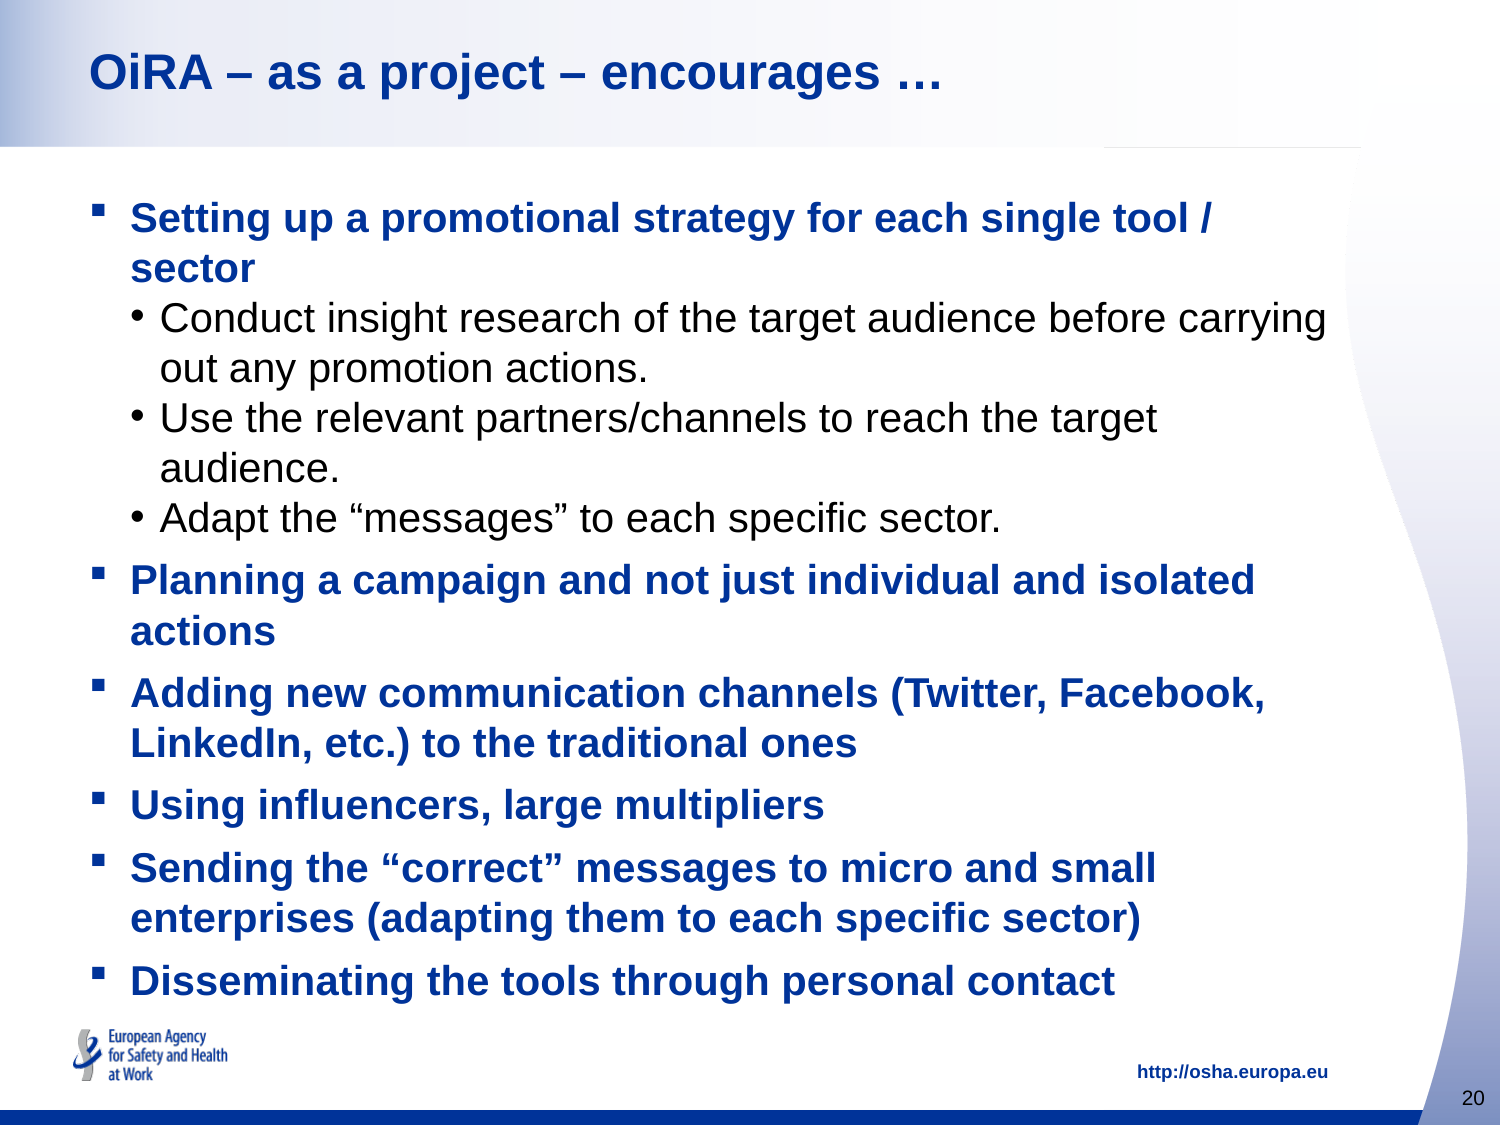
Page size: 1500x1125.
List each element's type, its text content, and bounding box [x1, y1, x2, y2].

title OiRA – as a project – encourages … [73, 29, 1314, 110]
picture [0, 0, 1500, 1125]
list Setting up a promotional strategy for each single tool / sector Conduct insight research of the target audience before carrying out any promotion actions. Use the relevant partners/channels to reach the target audience. Adapt the “messages” to each specific sector. Planning a campaign and not just individual and isolated actions Adding new communication channels (Twitter, Facebook, LinkedIn, etc.) to the traditional ones Using influencers, large multipliers Sending the “correct” messages to micro and small enterprises (adapting them to each specific sector) Disseminating the tools through personal contact [73, 183, 1365, 981]
